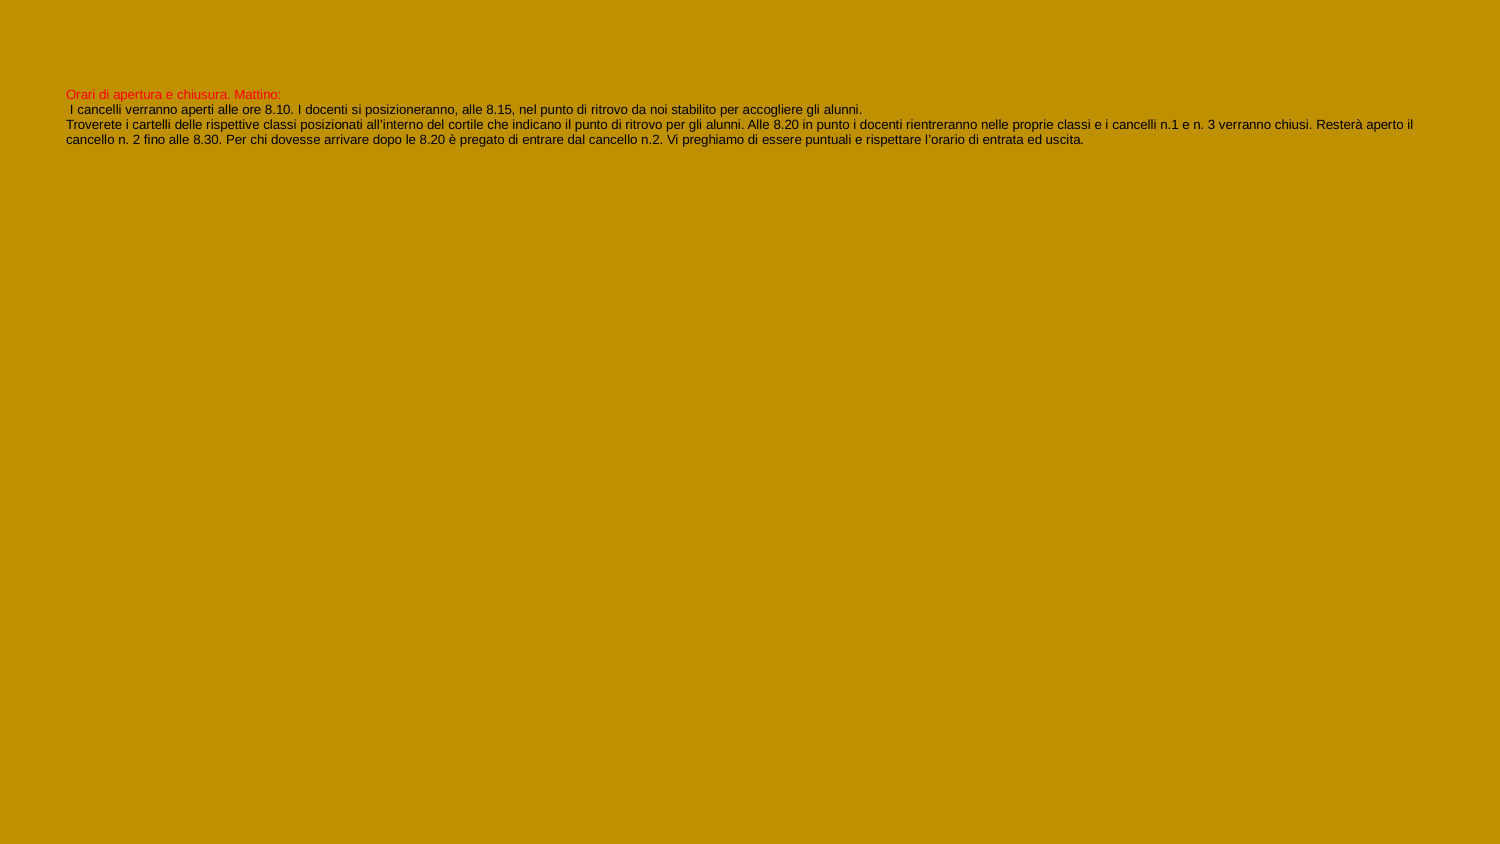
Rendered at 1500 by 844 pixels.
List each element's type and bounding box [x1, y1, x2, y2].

list [13, 33, 1457, 584]
